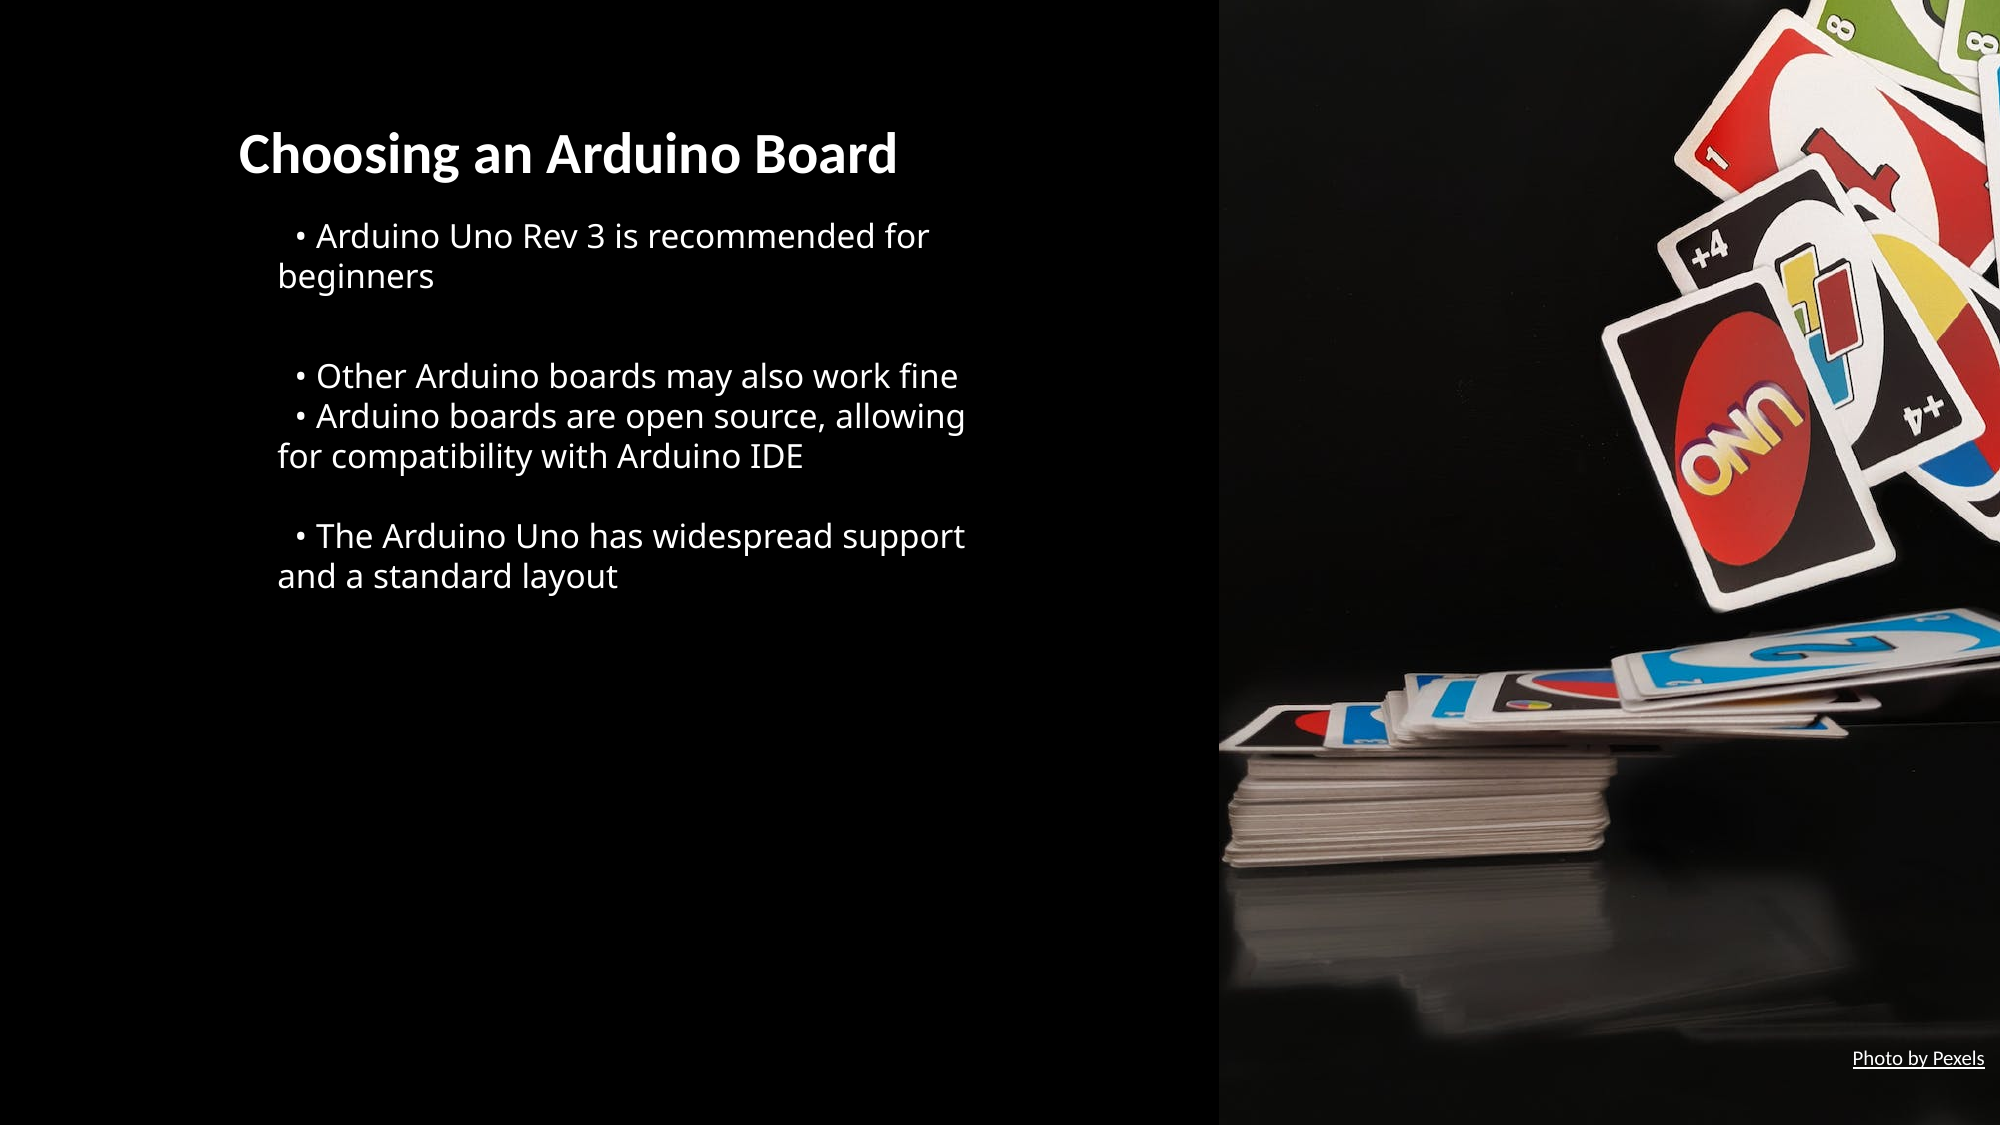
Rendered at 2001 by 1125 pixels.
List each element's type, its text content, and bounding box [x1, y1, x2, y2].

text_box • The Arduino Uno has widespread support and a standard layout [262, 517, 1013, 593]
text_box • Arduino Uno Rev 3 is recommended for beginners [262, 217, 1013, 293]
text_box • Other Arduino boards may also work fine [262, 337, 1013, 397]
text_box Choosing an Arduino Board [225, 112, 1219, 188]
picture [1219, 0, 2000, 1125]
text_box • Arduino boards are open source, allowing for compatibility with Arduino IDE [262, 397, 1013, 473]
